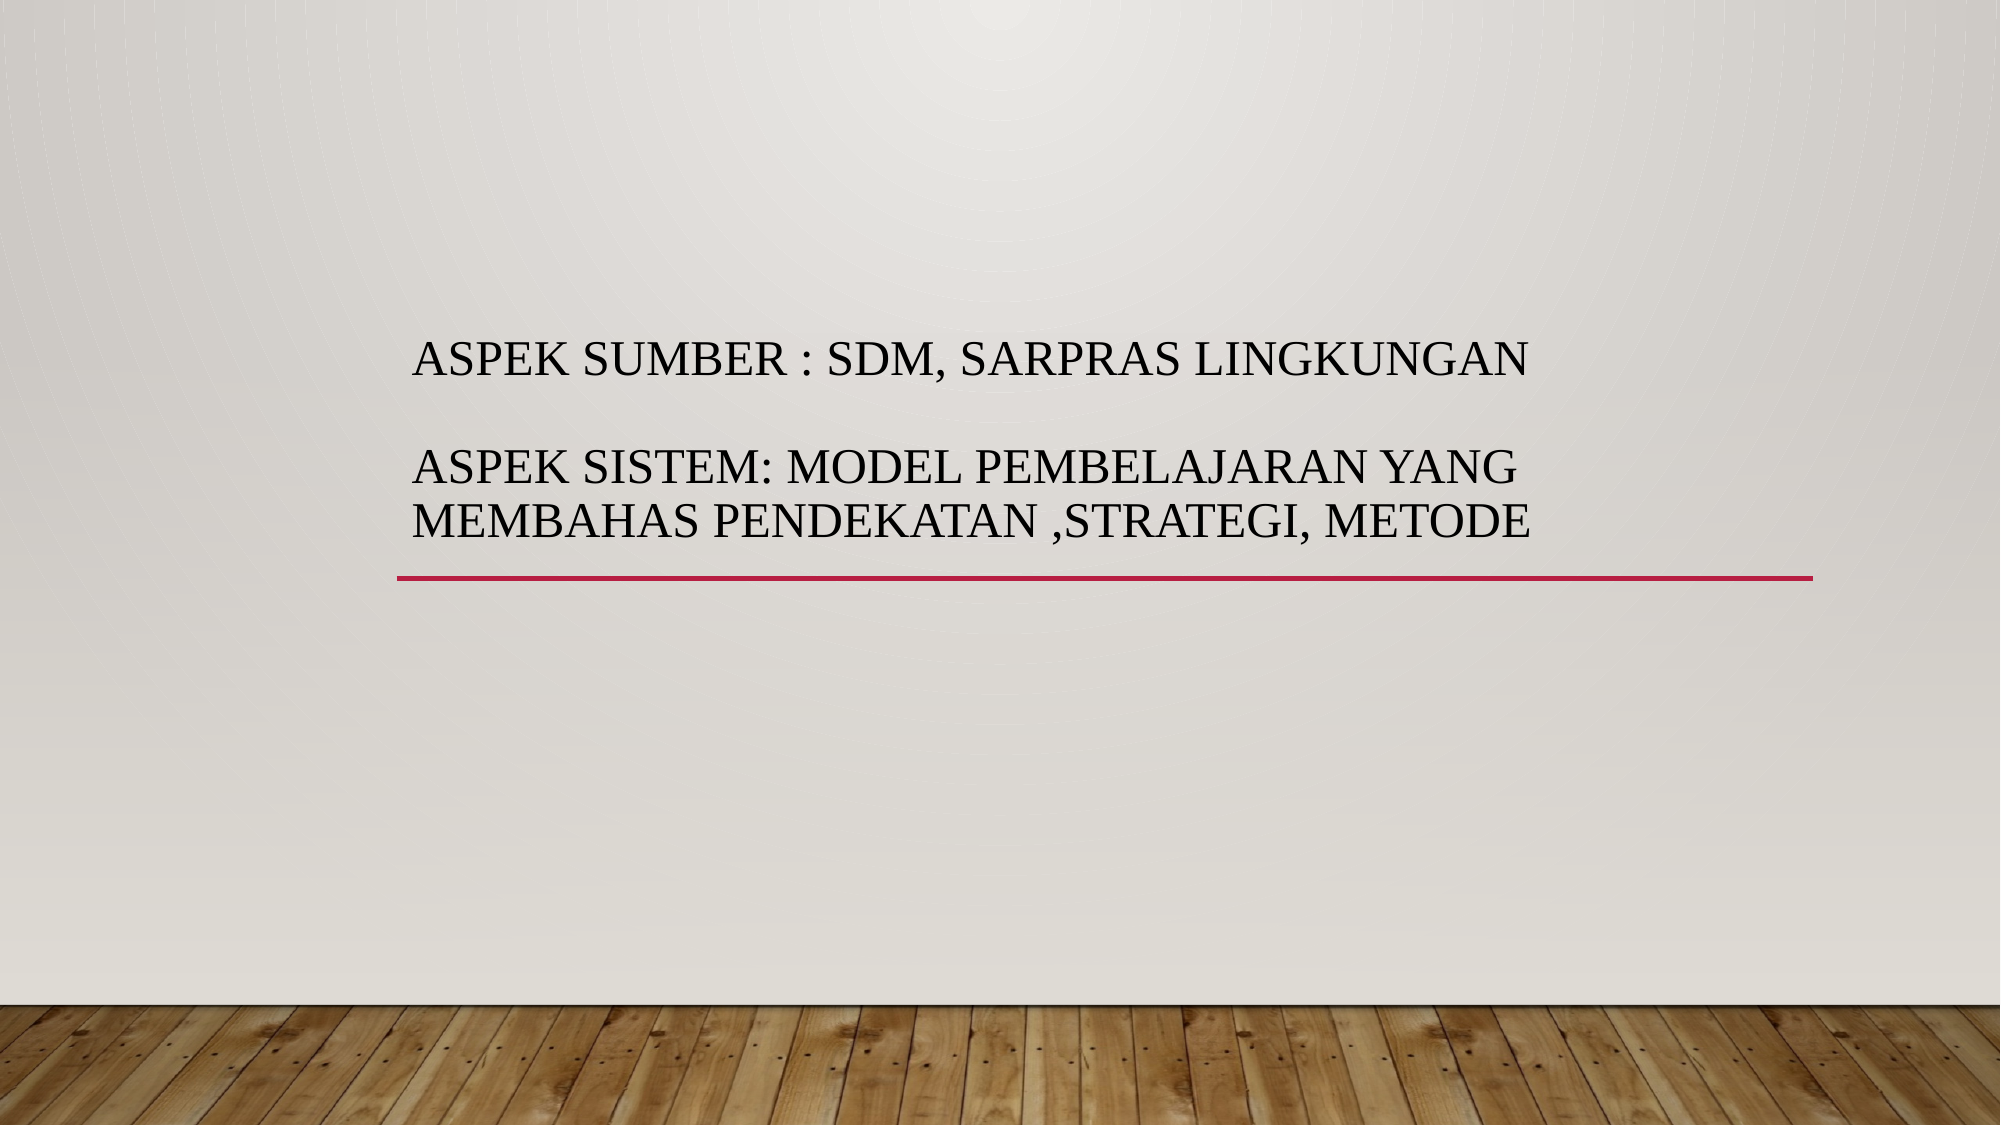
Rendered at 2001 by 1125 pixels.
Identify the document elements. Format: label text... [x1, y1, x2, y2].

title Aspek Sumber : SDM, Sarpras Lingkungan Aspek Sistem: Model Pembelajaran yang membahas Pendekatan ,Strategi, Metode [396, 131, 1814, 549]
picture [0, 1005, 2000, 1125]
